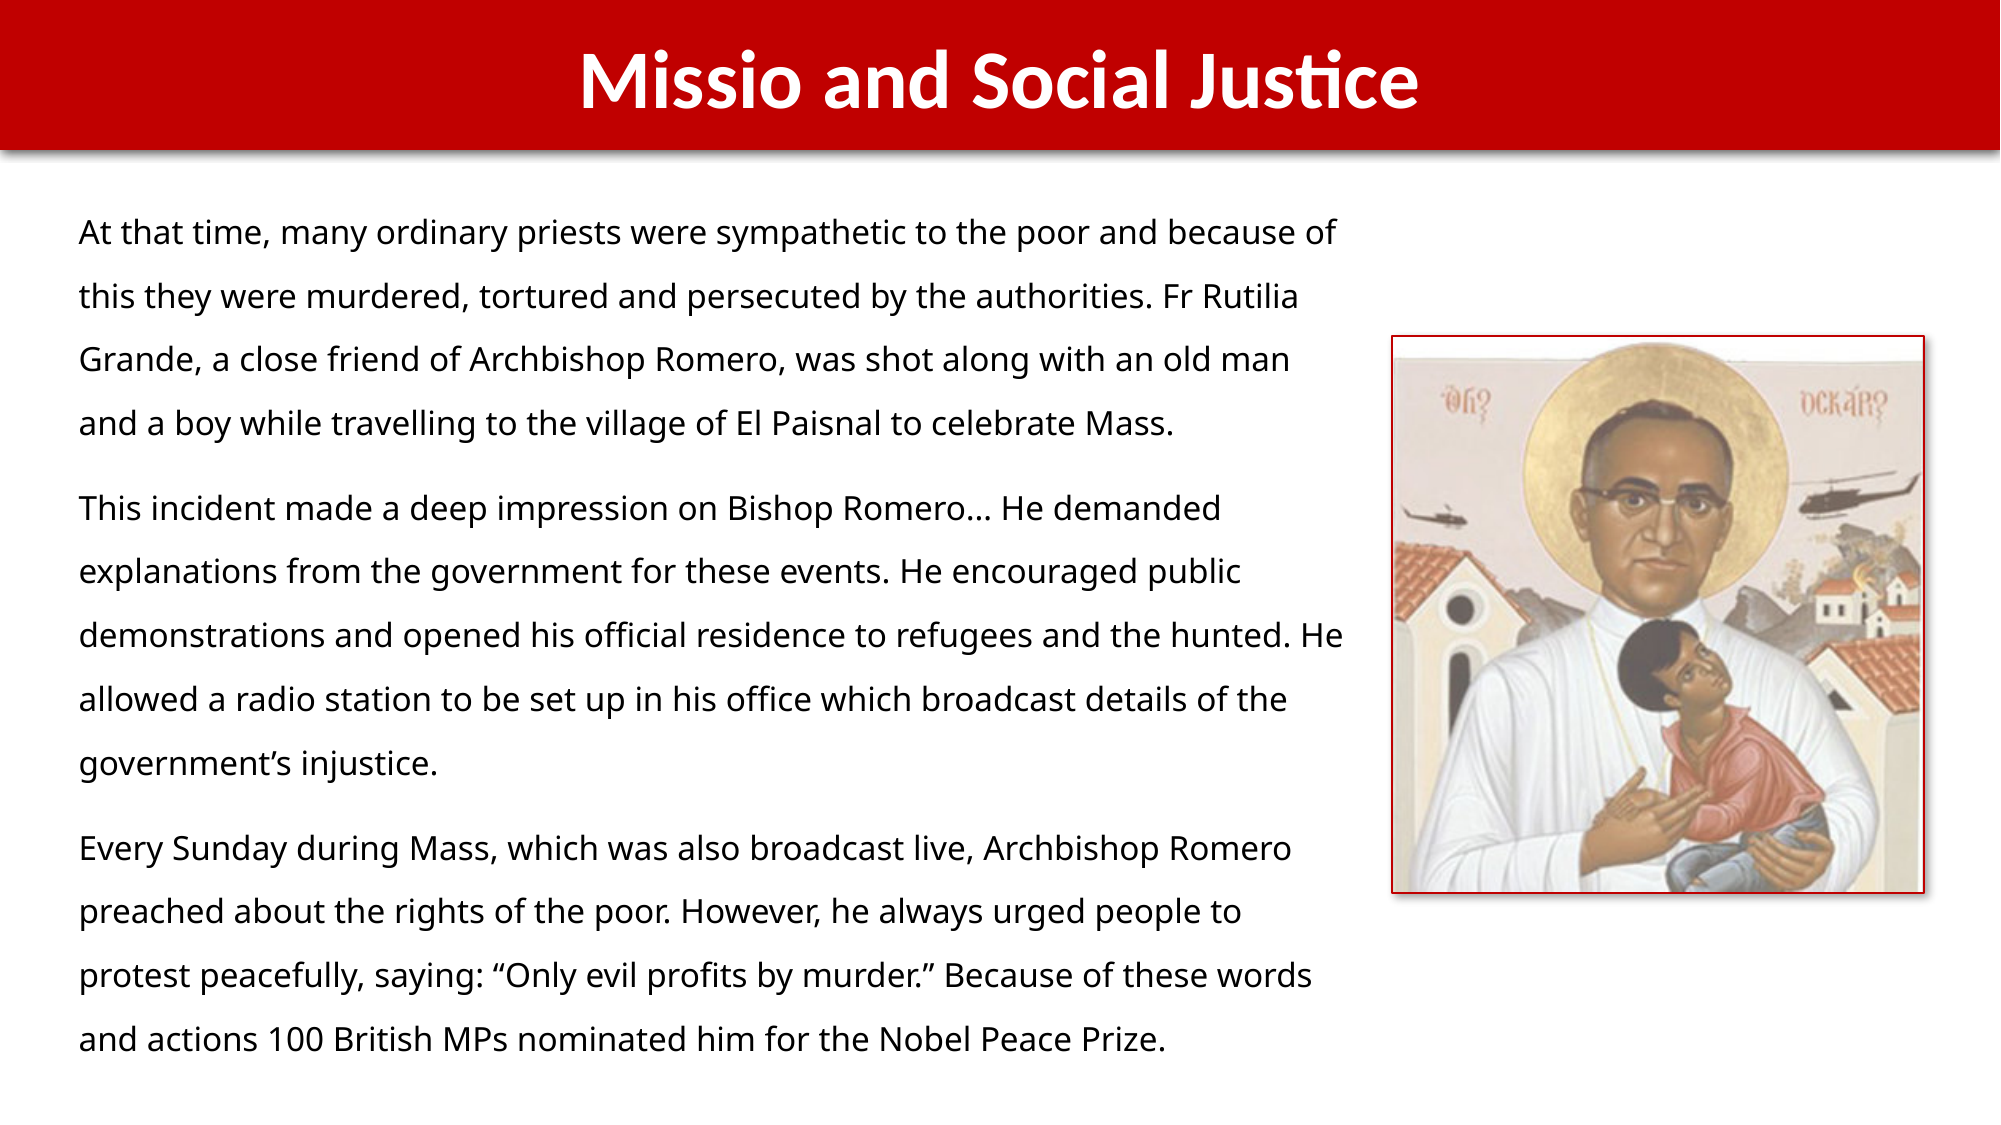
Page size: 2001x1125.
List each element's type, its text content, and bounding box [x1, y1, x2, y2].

picture [1392, 336, 1923, 892]
list At that time, many ordinary priests were sympathetic to the poor and because of this they were murdered, tortured and persecuted by the authorities. Fr Rutilia Grande, a close friend of Archbishop Romero, was shot along with an old man and a boy while travelling to the village of El Paisnal to celebrate Mass. This incident made a deep impression on Bishop Romero… He demanded explanations from the government for these events. He encouraged public demonstrations and opened his official residence to refugees and the hunted. He allowed a radio station to be set up in his office which broadcast details of the government’s injustice. Every Sunday during Mass, which was also broadcast live, Archbishop Romero preached about the rights of the poor. However, he always urged people to protest peacefully, saying: “Only evil profits by murder.” Because of these words and actions 100 British MPs nominated him for the Nobel Peace Prize. [63, 179, 1364, 1092]
text_box Missio and Social Justice [0, 0, 2000, 150]
